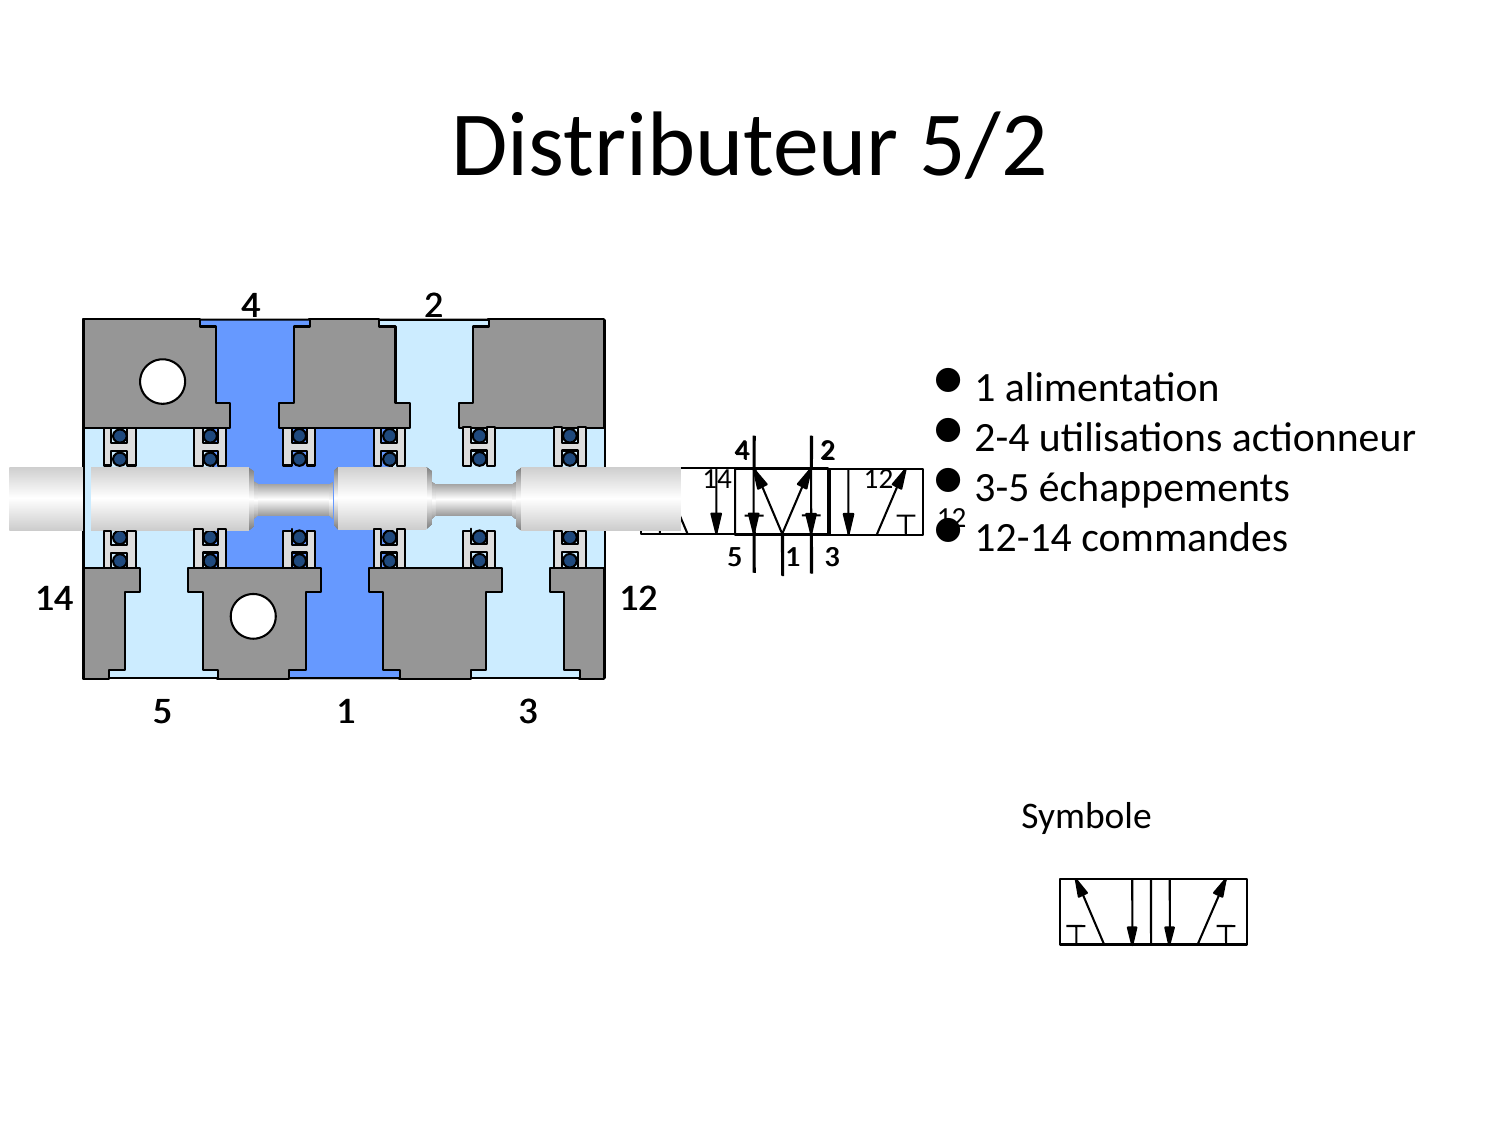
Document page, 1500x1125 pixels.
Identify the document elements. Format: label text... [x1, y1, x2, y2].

text_box Symbole [1021, 790, 1302, 1009]
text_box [1059, 878, 1248, 946]
text_box 1 alimentation 2-4 utilisations actionneur 3-5 échappements 12-14 commandes [988, 310, 1500, 561]
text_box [18, 272, 984, 739]
title Distributeur 5/2 [75, 45, 1425, 233]
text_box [9, 272, 17, 739]
